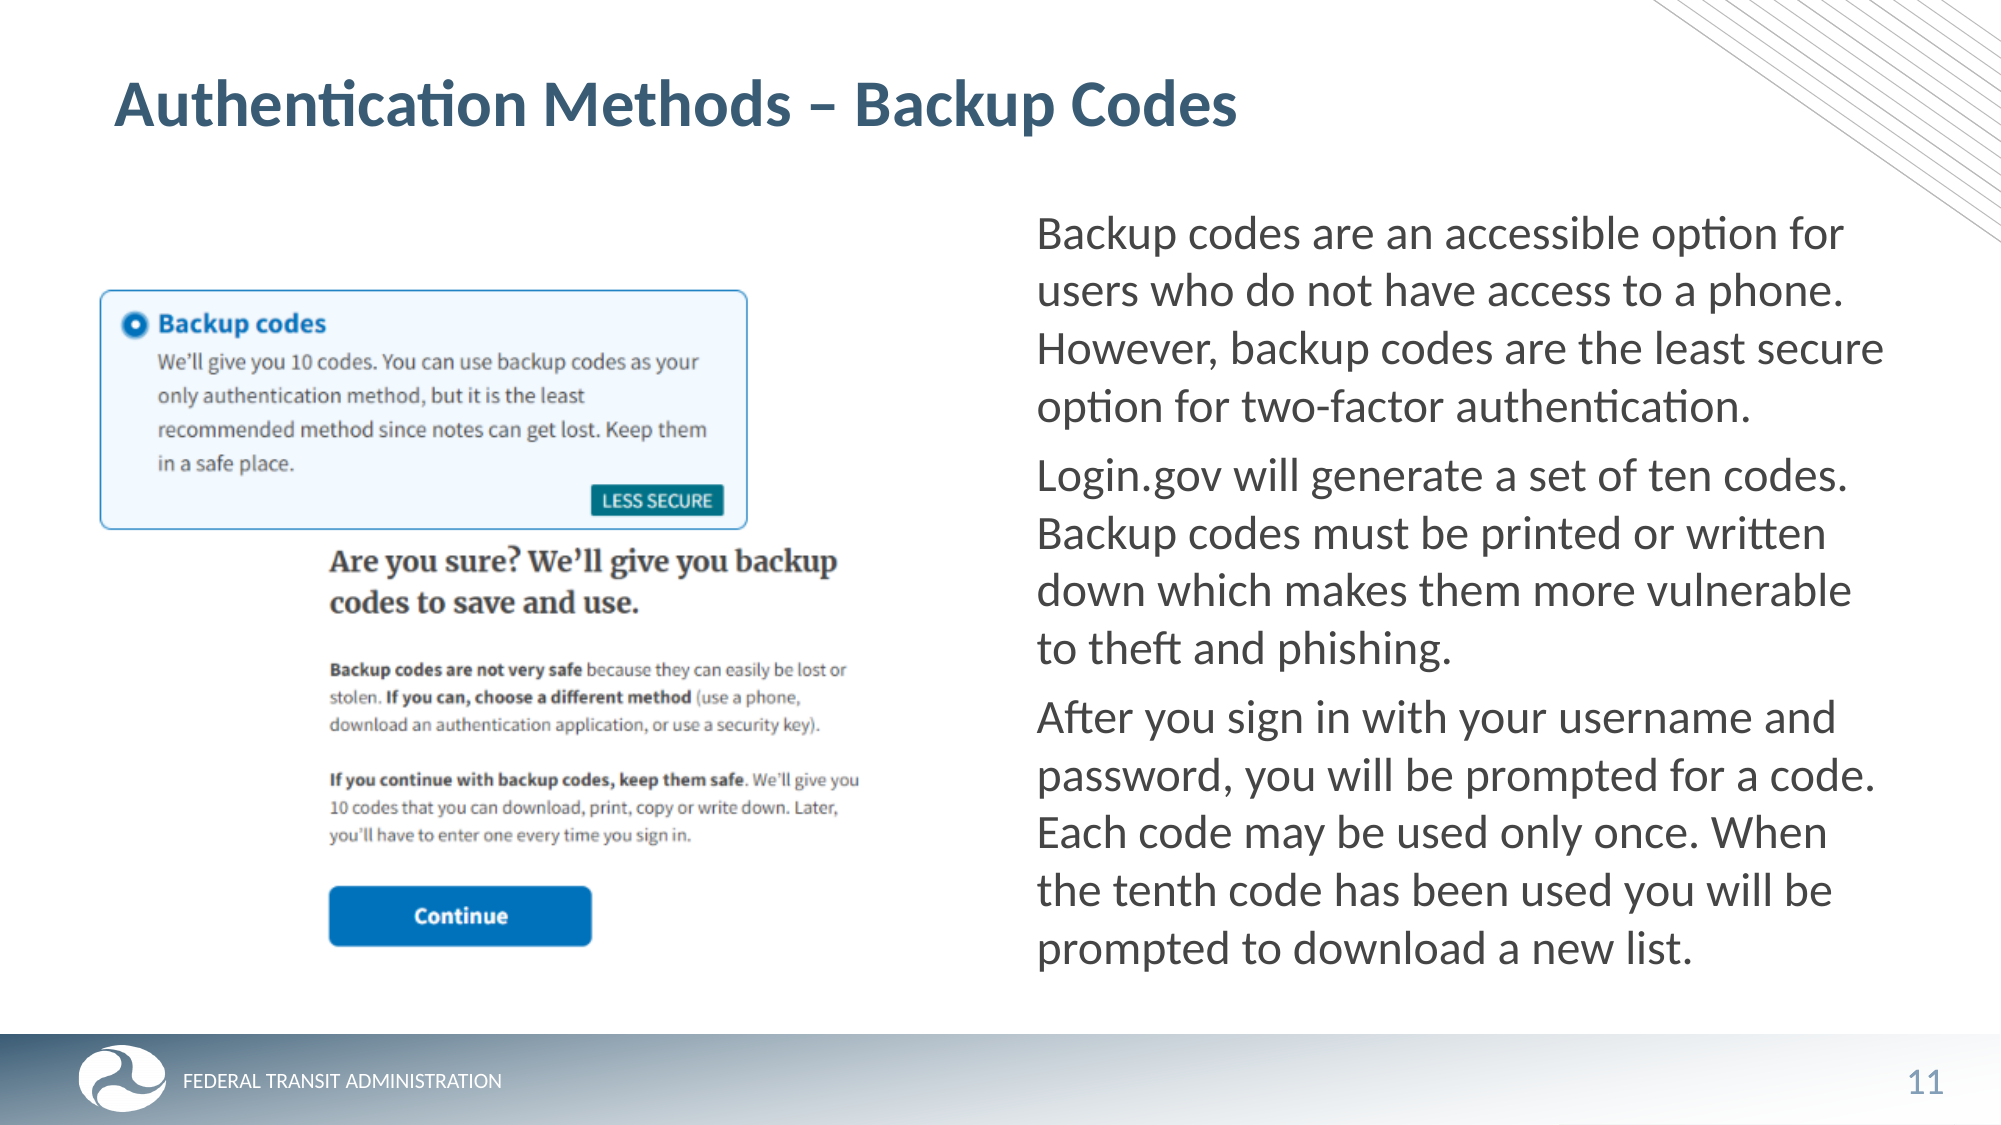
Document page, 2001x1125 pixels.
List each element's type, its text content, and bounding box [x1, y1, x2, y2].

title Authentication Methods – Backup Codes [99, 24, 1676, 175]
picture [78, 1045, 183, 1114]
list Backup codes are an accessible option for users who do not have access to a phone. However, backup codes are the least secure option for two-factor authentication. Login.gov will generate a set of ten codes. Backup codes must be printed or written down which makes them more vulnerable to theft and phishing. After you sign in with your username and password, you will be prompted for a code. Each code may be used only once. When the tenth code has been used you will be prompted to download a new list. [1021, 193, 1903, 1002]
picture [89, 279, 922, 977]
